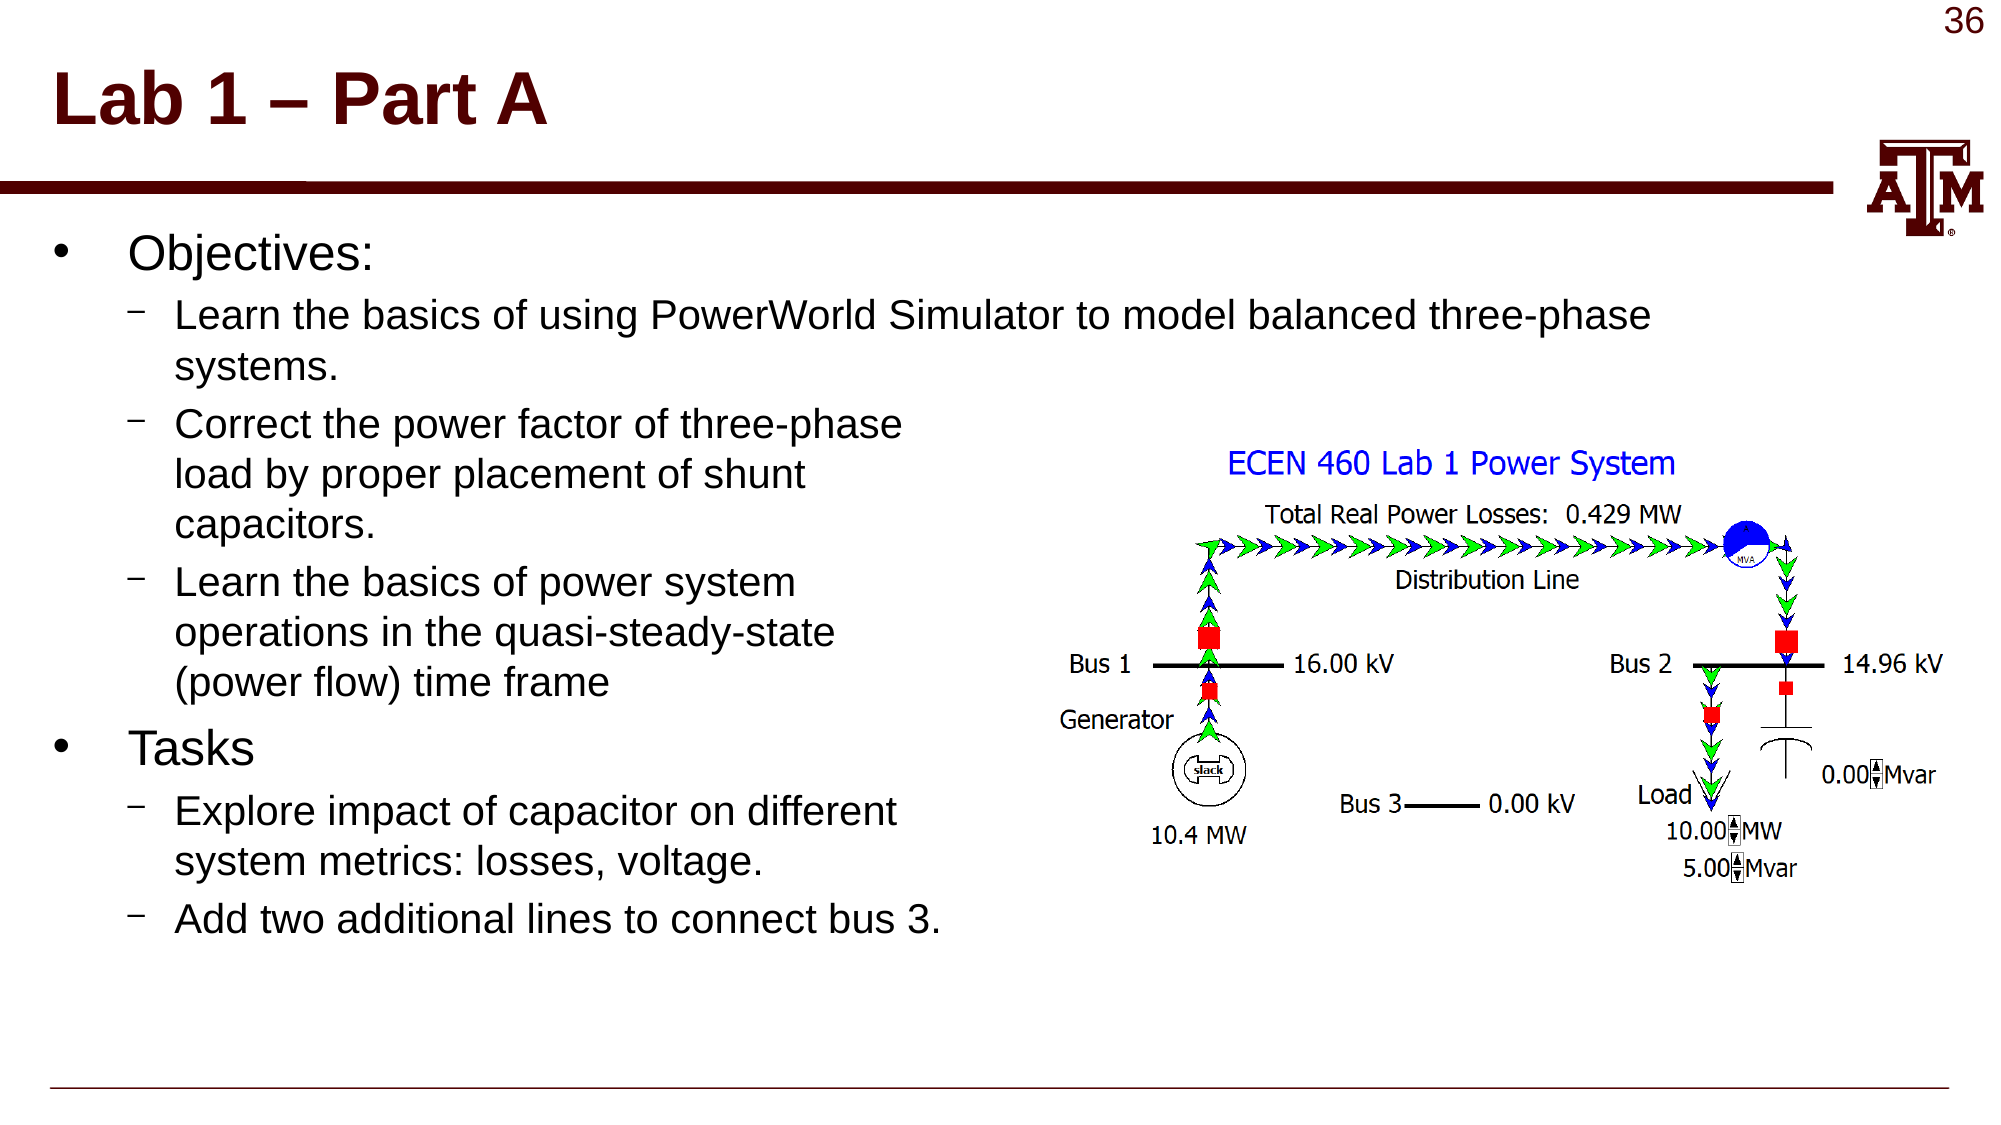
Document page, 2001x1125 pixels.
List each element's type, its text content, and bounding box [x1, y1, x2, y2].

list Objectives: Learn the basics of using PowerWorld Simulator to model balanced three-phase systems. Correct the power factor of three-phase load by proper placement of shunt capacitors. Learn the basics of power system operations in the quasi-steady-state (power flow) time frame Tasks Explore impact of capacitor on different system metrics: losses, voltage. Add two additional lines to connect bus 3. [37, 212, 1826, 1063]
picture [1850, 112, 2000, 263]
picture [1024, 426, 1981, 915]
title Lab 1 – Part A [37, 12, 1826, 188]
